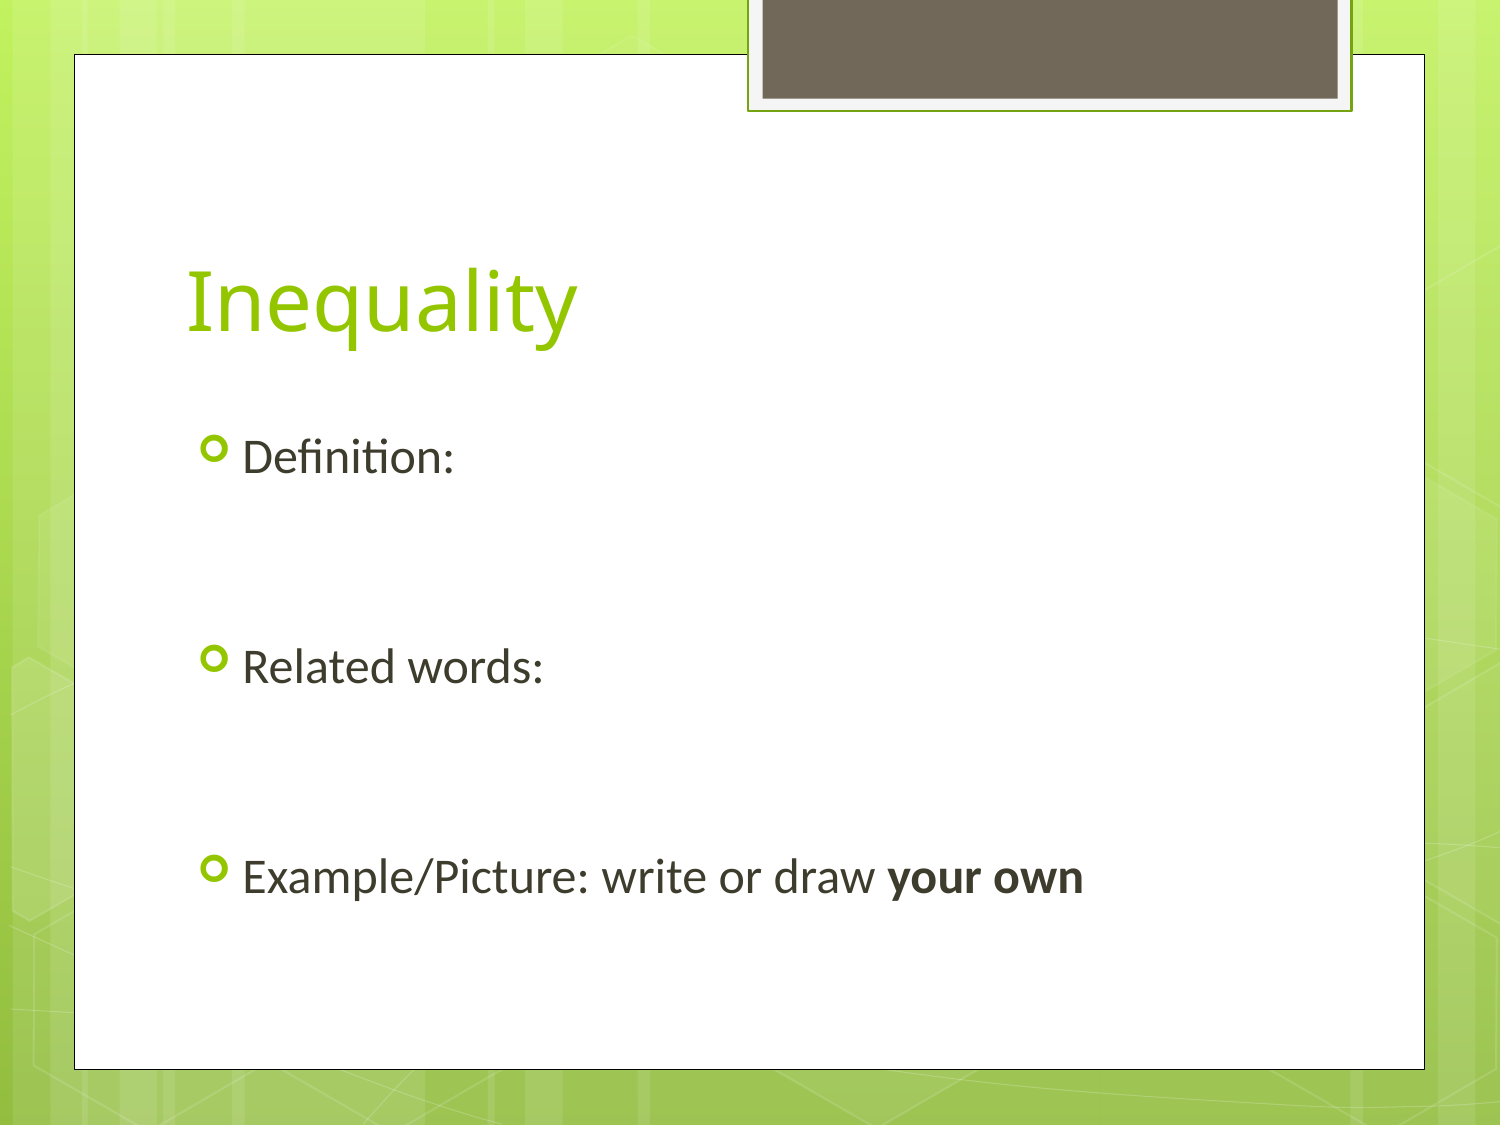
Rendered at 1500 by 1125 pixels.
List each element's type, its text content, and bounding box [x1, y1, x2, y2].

list Definition: Related words: Example/Picture: write or draw your own [171, 415, 1283, 992]
title Inequality [171, 168, 1324, 357]
